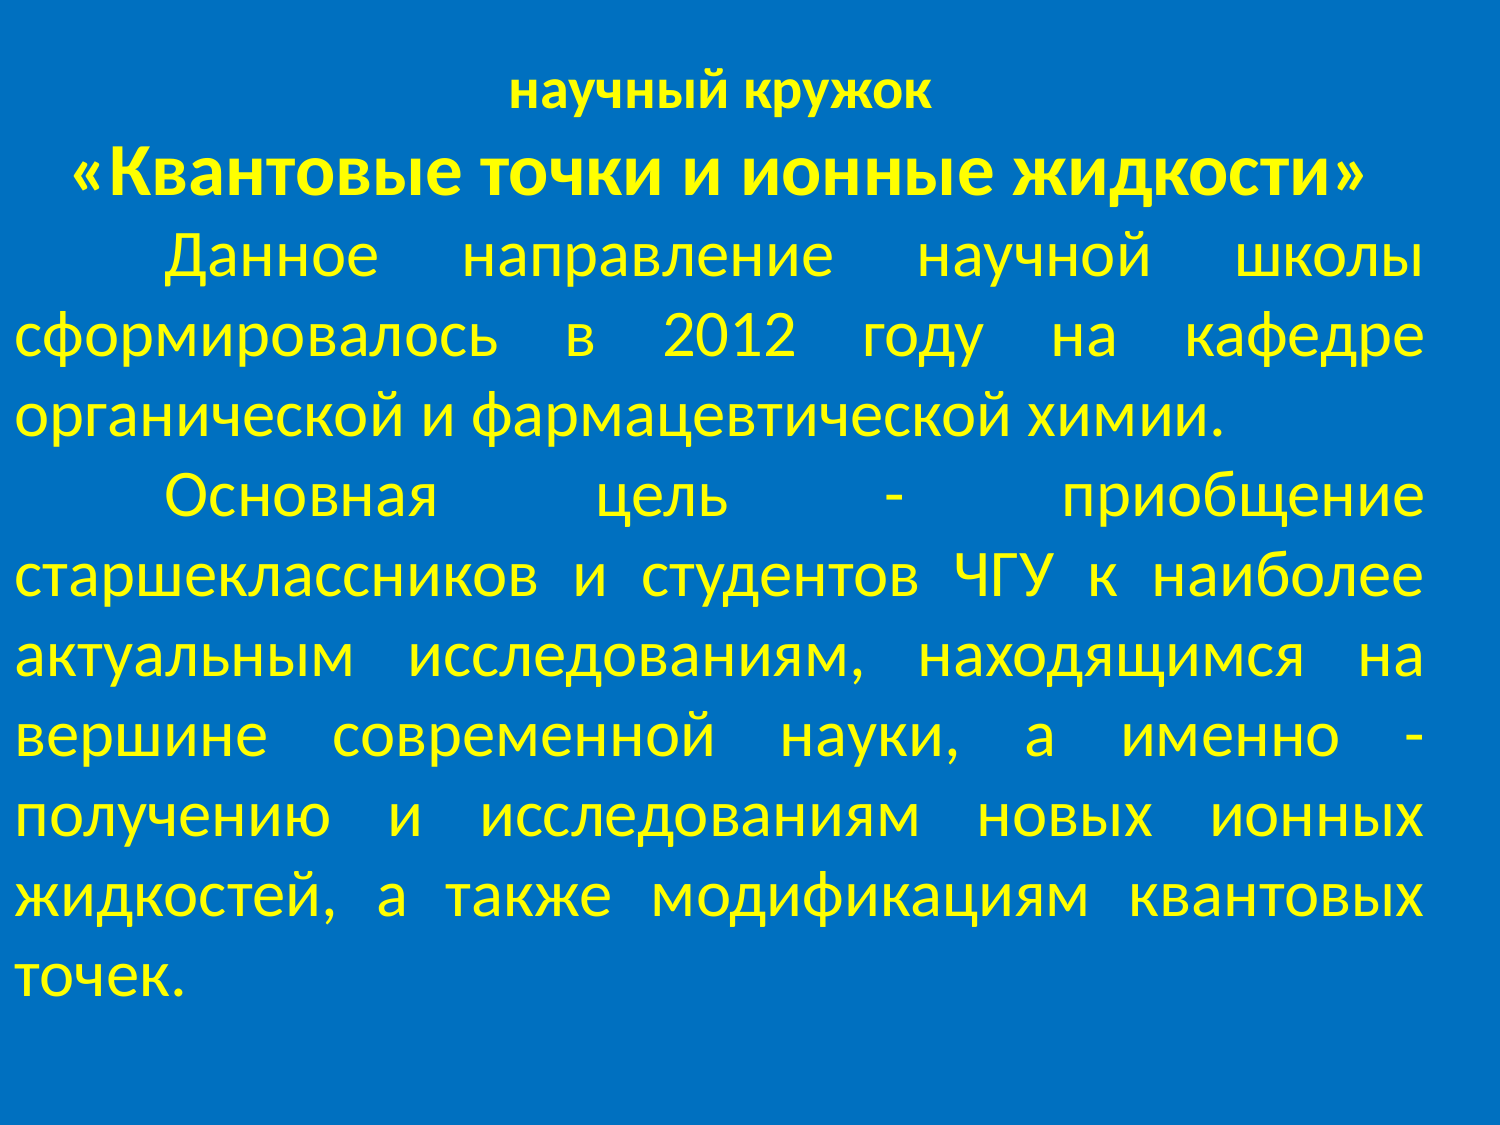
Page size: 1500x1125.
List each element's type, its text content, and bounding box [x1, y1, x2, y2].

text_box научный кружок «Квантовые точки и ионные жидкости» Данное направление научной школы сформировалось в 2012 году на кафедре органической и фармацевтической химии. Основная цель - приобщение старшеклассников и студентов ЧГУ к наиболее актуальным исследованиям, находящимся на вершине современной науки, а именно - получению и исследованиям новых ионных жидкостей, а также модификациям квантовых точек. [0, 42, 1442, 1125]
